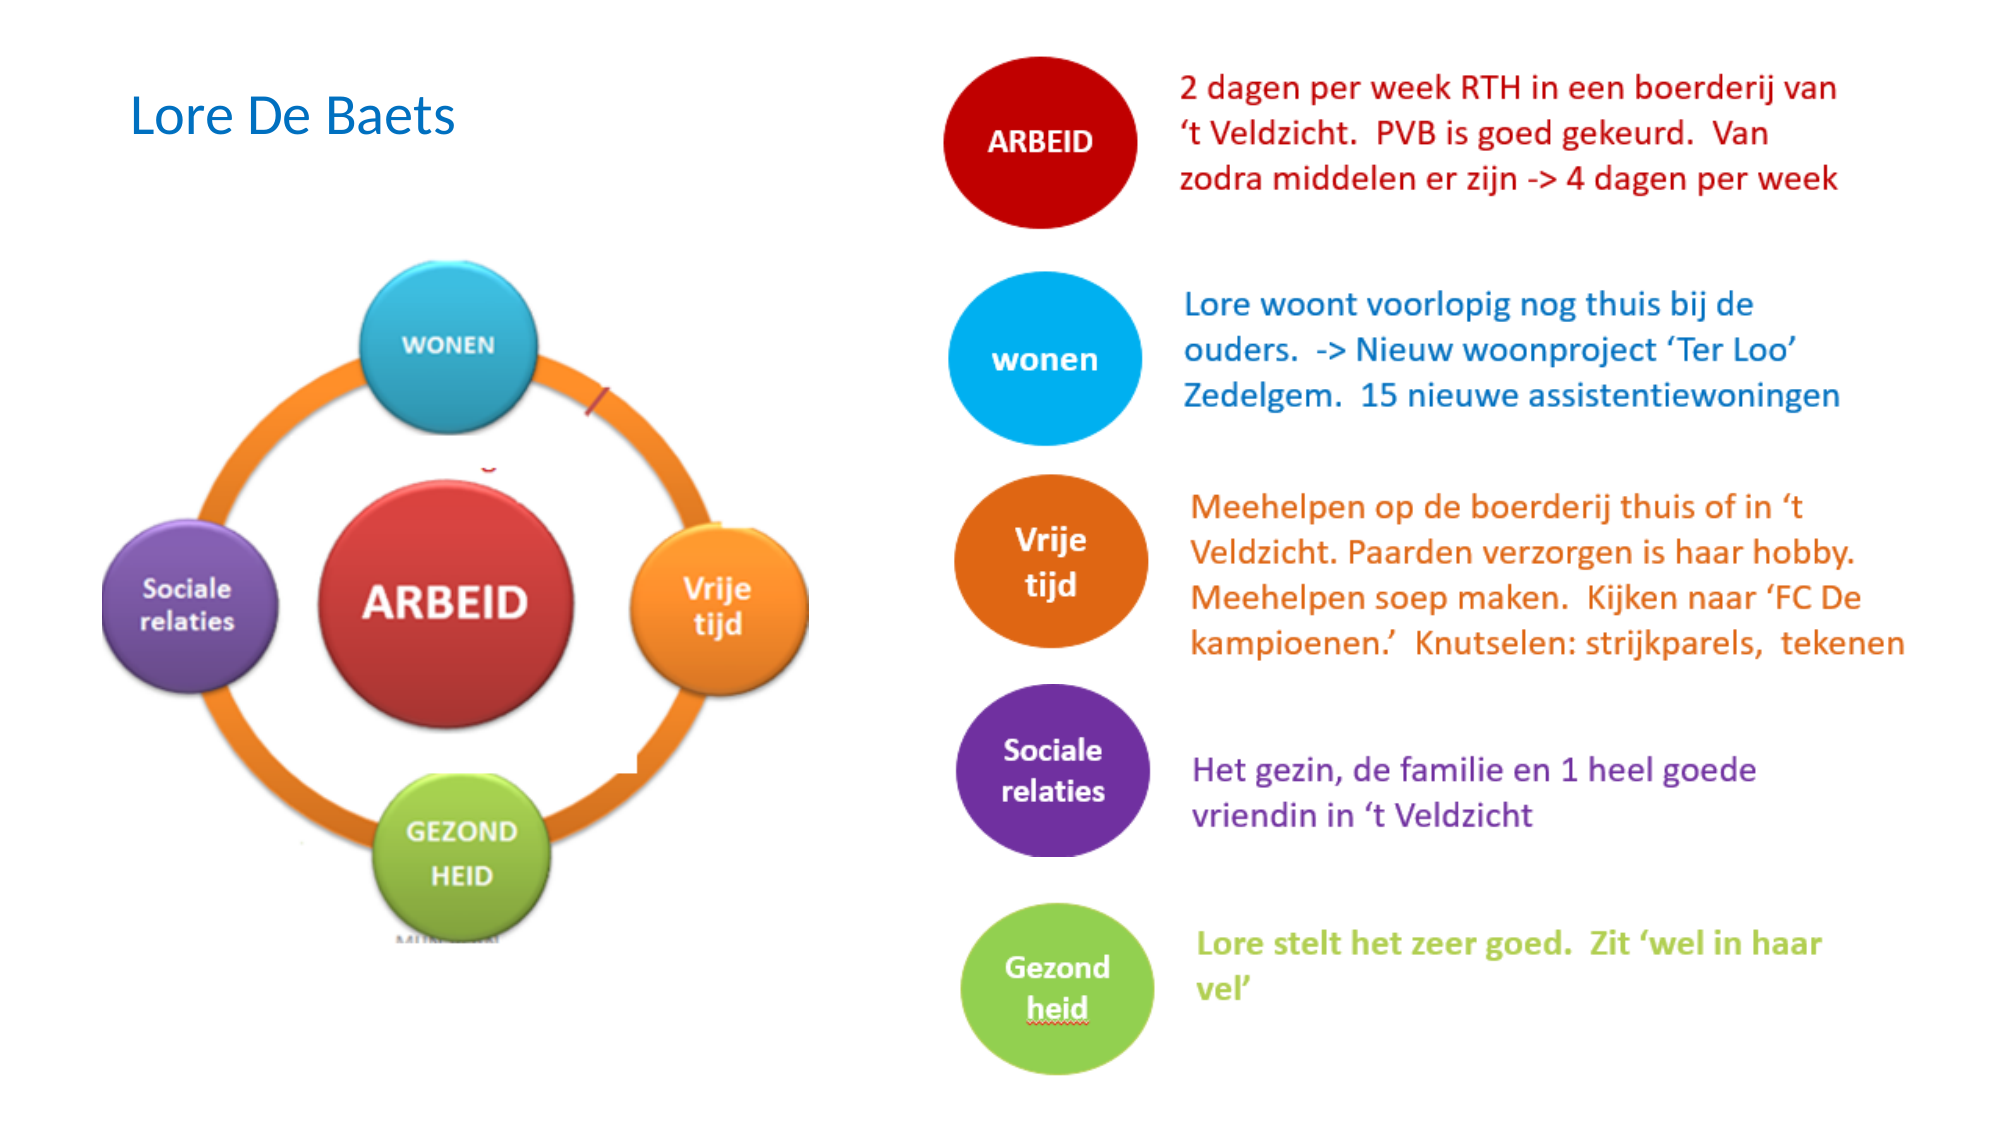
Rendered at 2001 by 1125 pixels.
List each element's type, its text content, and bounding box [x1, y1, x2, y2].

picture [953, 459, 1923, 664]
picture [102, 254, 809, 947]
text_box Lore De Baets [115, 68, 887, 154]
picture [953, 886, 1846, 1077]
picture [932, 256, 1866, 454]
picture [936, 684, 1801, 857]
picture [936, 35, 1868, 237]
